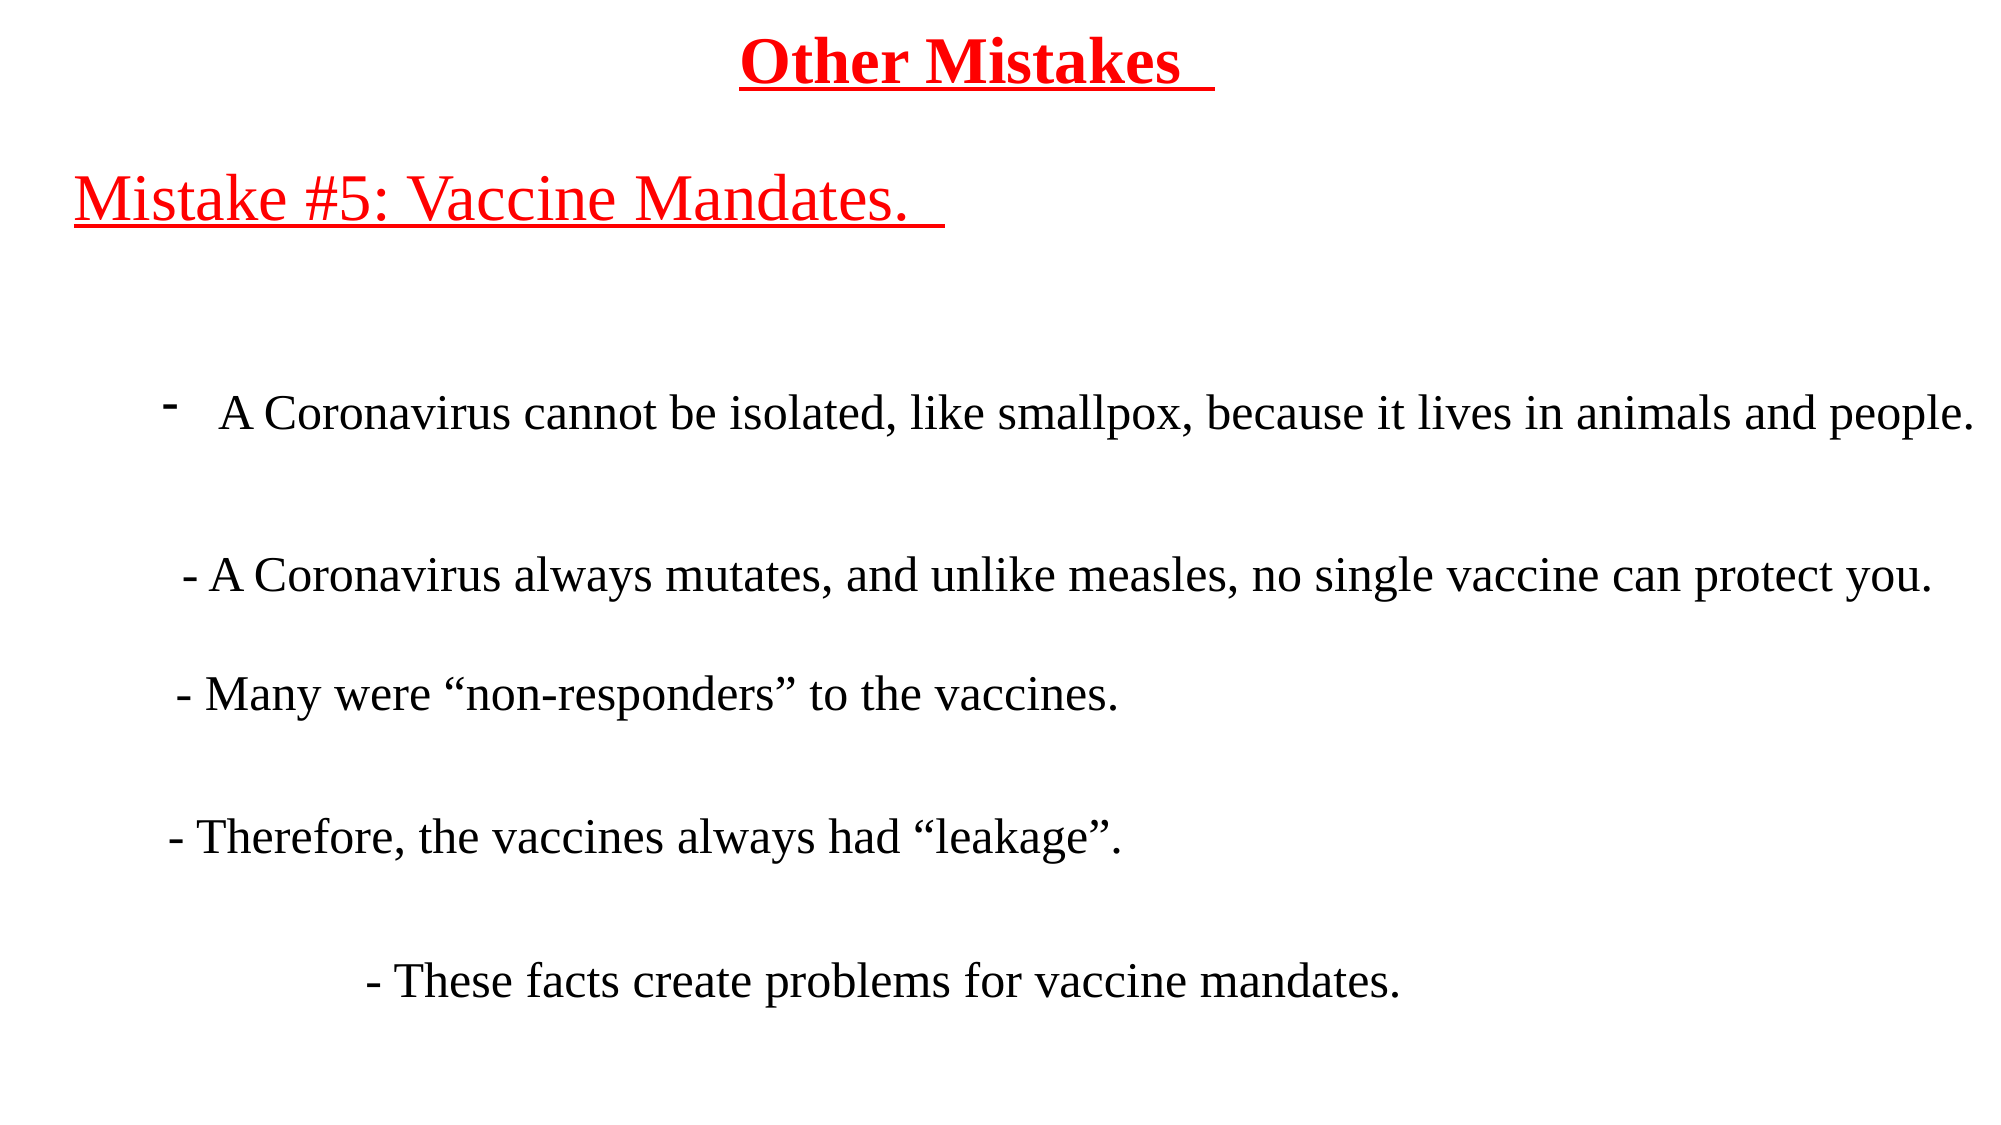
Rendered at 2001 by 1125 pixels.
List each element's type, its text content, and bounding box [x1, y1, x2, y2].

text_box - A Coronavirus always mutates, and unlike measles, no single vaccine can protect you. [167, 533, 1987, 609]
text_box A Coronavirus cannot be isolated, like smallpox, because it lives in animals and people. [147, 372, 2000, 508]
text_box Mistake #5: Vaccine Mandates. [58, 146, 961, 242]
text_box - These facts create problems for vaccine mandates. [350, 940, 1443, 1016]
text_box - Therefore, the vaccines always had “leakage”. [153, 796, 1152, 872]
text_box Other Mistakes [724, 9, 1231, 105]
text_box - Many were “non-responders” to the vaccines. [160, 652, 1160, 728]
